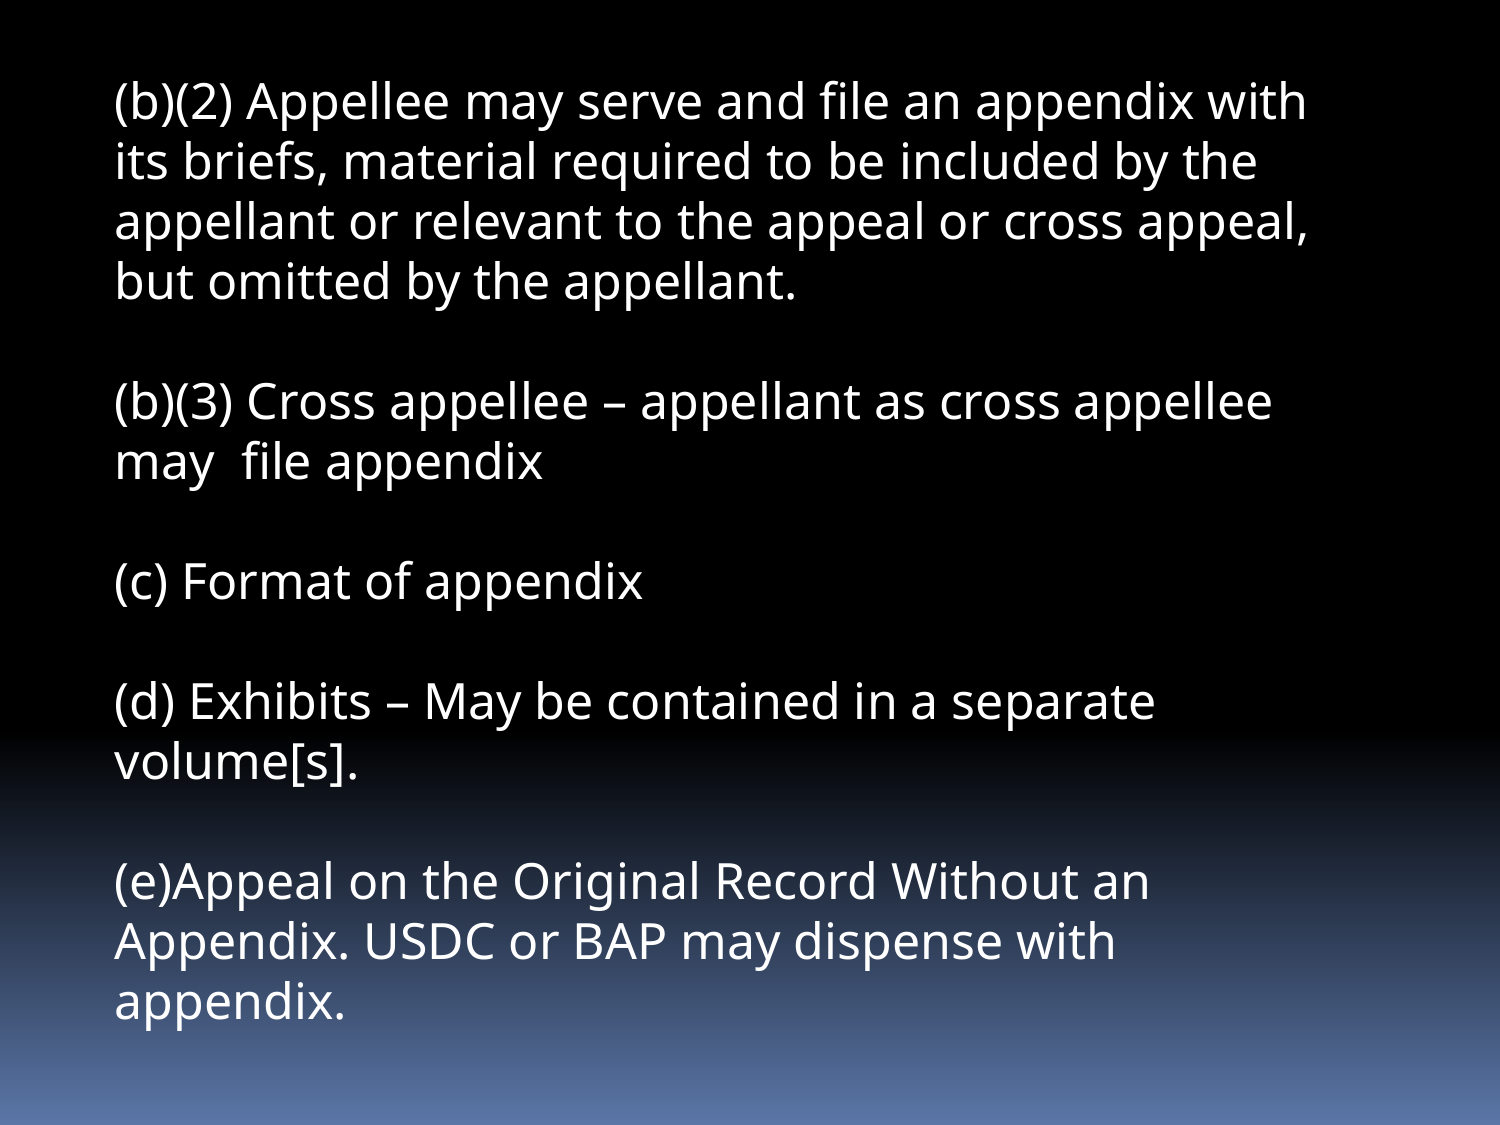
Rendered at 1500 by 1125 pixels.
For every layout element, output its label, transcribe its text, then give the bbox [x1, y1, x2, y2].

text_box (b)(2) Appellee may serve and file an appendix with its briefs, material required to be included by the appellant or relevant to the appeal or cross appeal, but omitted by the appellant. (b)(3) Cross appellee – appellant as cross appellee may file appendix (c) Format of appendix (d) Exhibits – May be contained in a separate volume[s]. (e)Appeal on the Original Record Without an Appendix. USDC or BAP may dispense with appendix. [99, 62, 1350, 1083]
